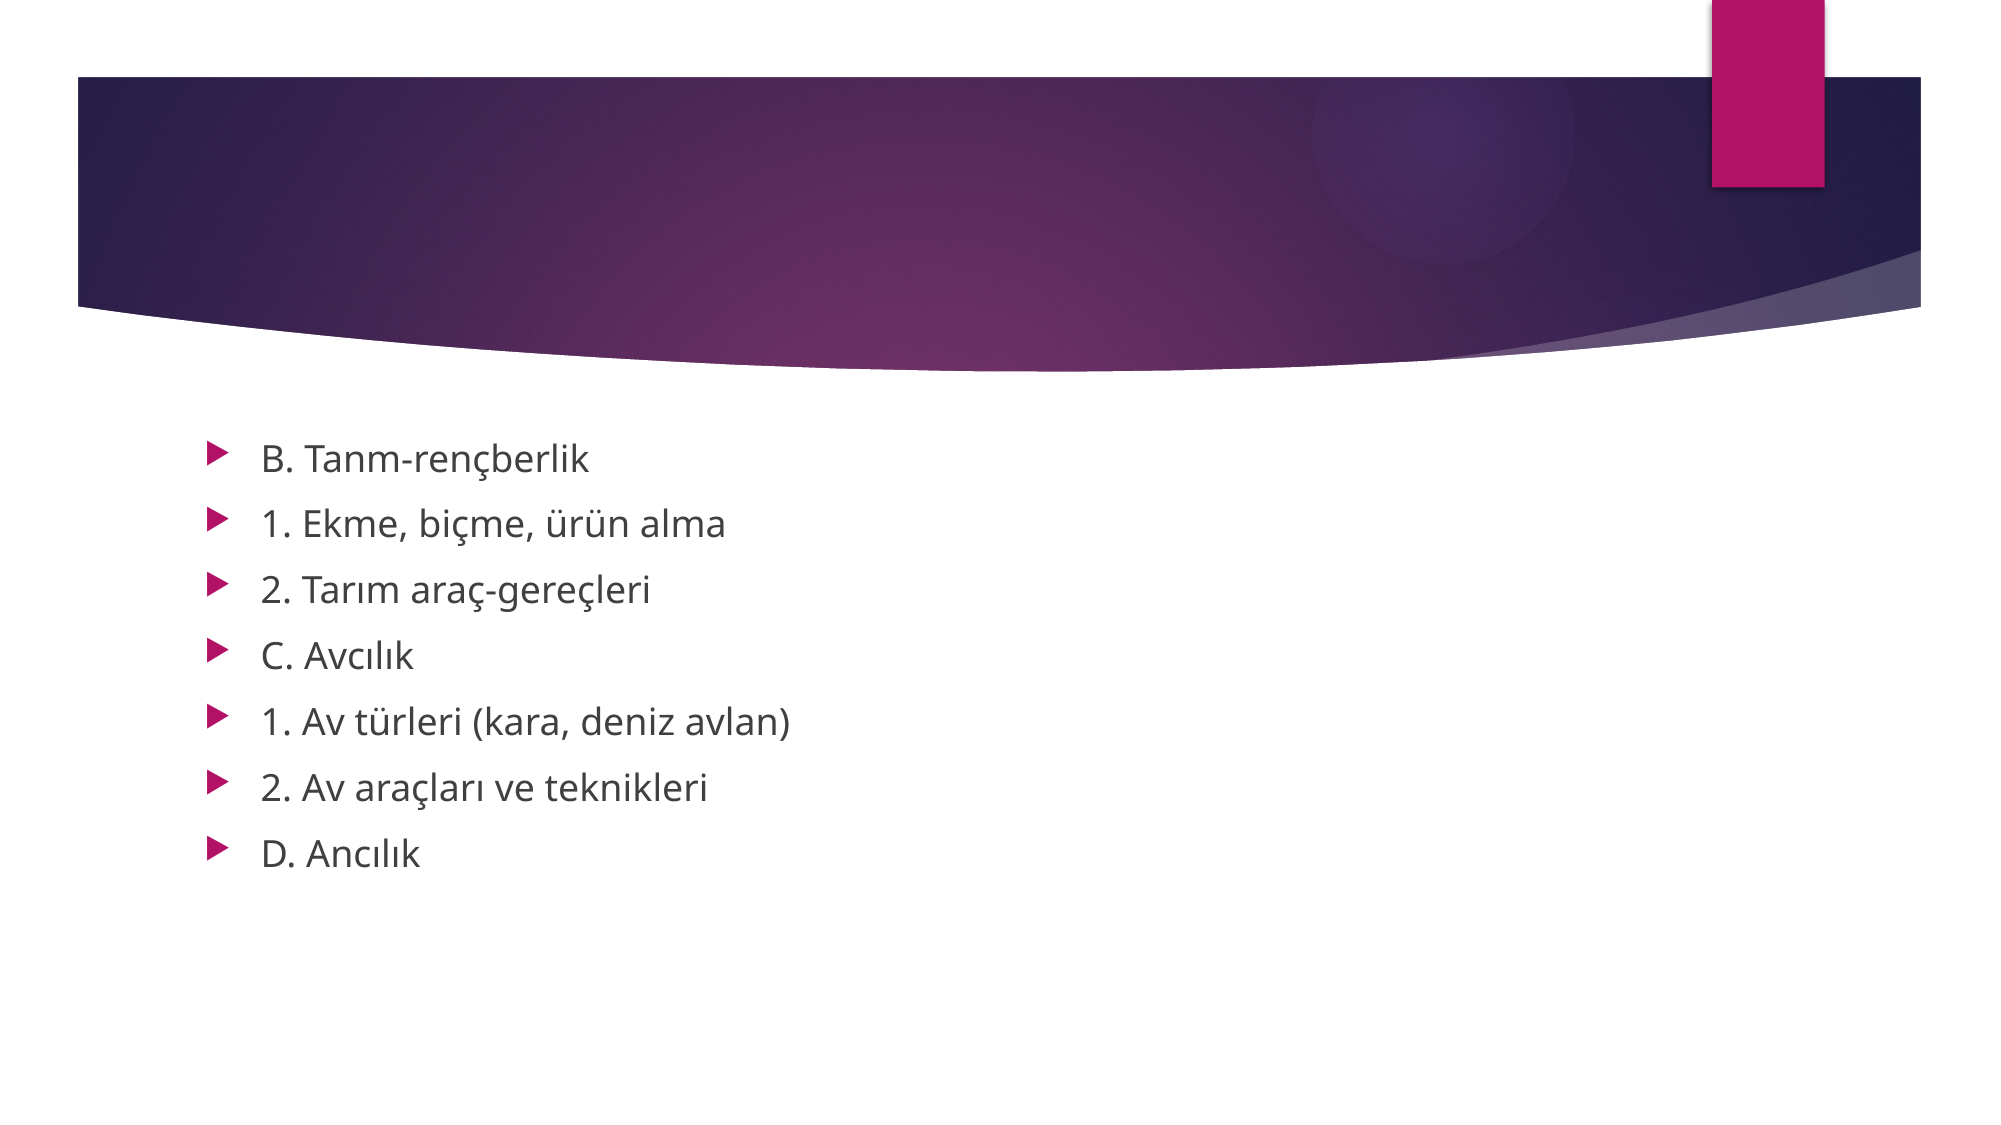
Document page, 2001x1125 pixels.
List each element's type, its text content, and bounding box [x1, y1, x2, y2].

list B. Tanm-rençberlik 1. Ekme, biçme, ürün alma 2. Tarım araç-gereçleri C. Avcılık 1. Av türleri (kara, deniz avlan) 2. Av araçları ve teknikleri D. Ancılık [189, 427, 1638, 988]
